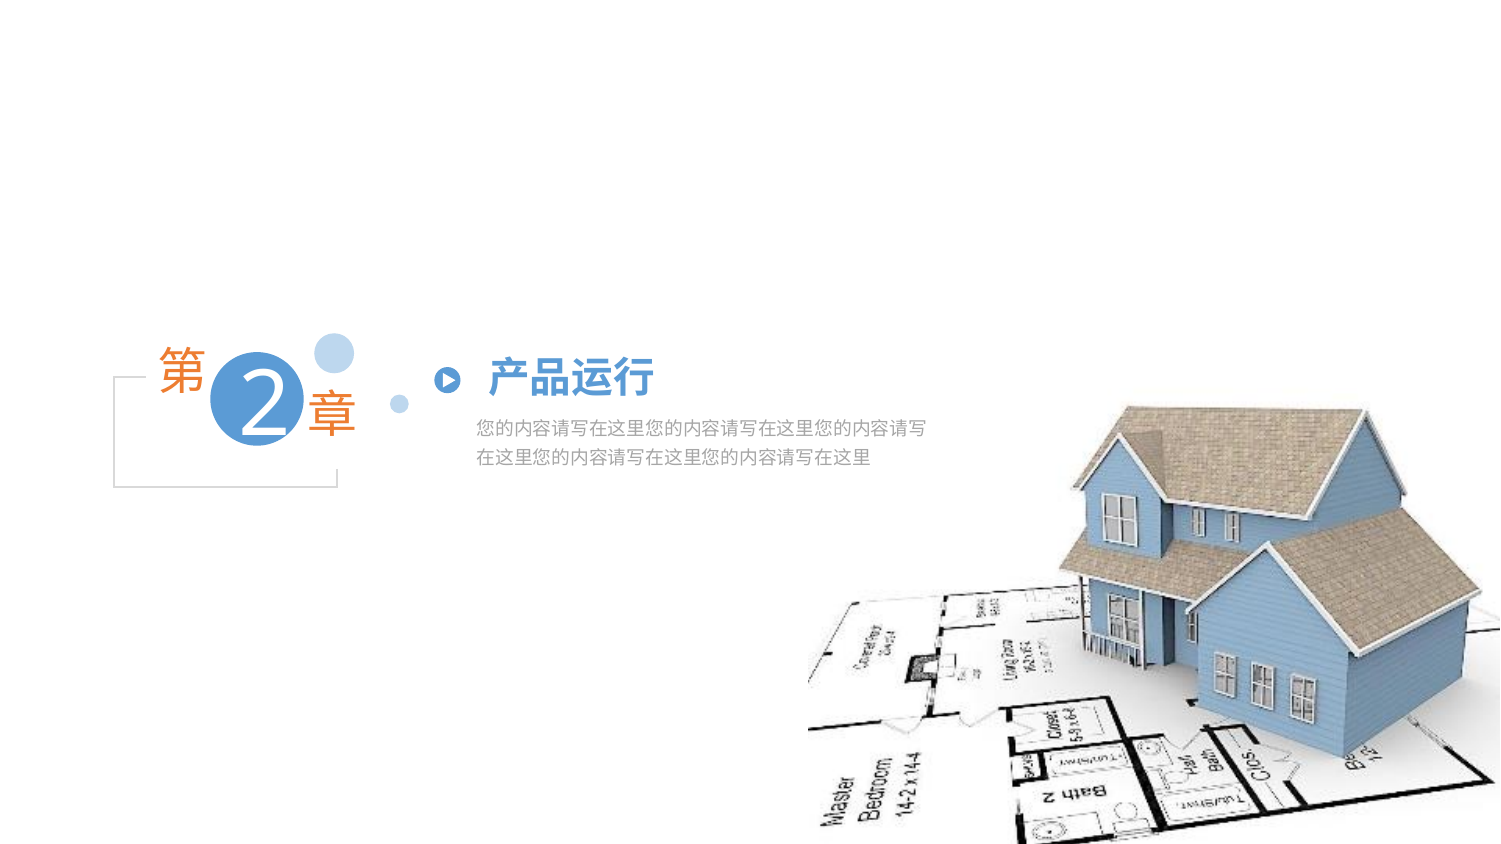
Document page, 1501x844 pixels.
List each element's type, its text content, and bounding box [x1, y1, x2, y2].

text_box 2 [210, 352, 304, 440]
text_box [389, 394, 409, 414]
text_box 第 [142, 331, 235, 407]
picture [808, 364, 1500, 844]
text_box 章 [293, 374, 402, 489]
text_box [434, 367, 461, 394]
text_box 您的内容请写在这里您的内容请写在这里您的内容请写在这里您的内容请写在这里您的内容请写在这里 [461, 402, 808, 513]
text_box [314, 333, 355, 374]
text_box [114, 377, 338, 487]
text_box 产品运行 [473, 349, 820, 407]
